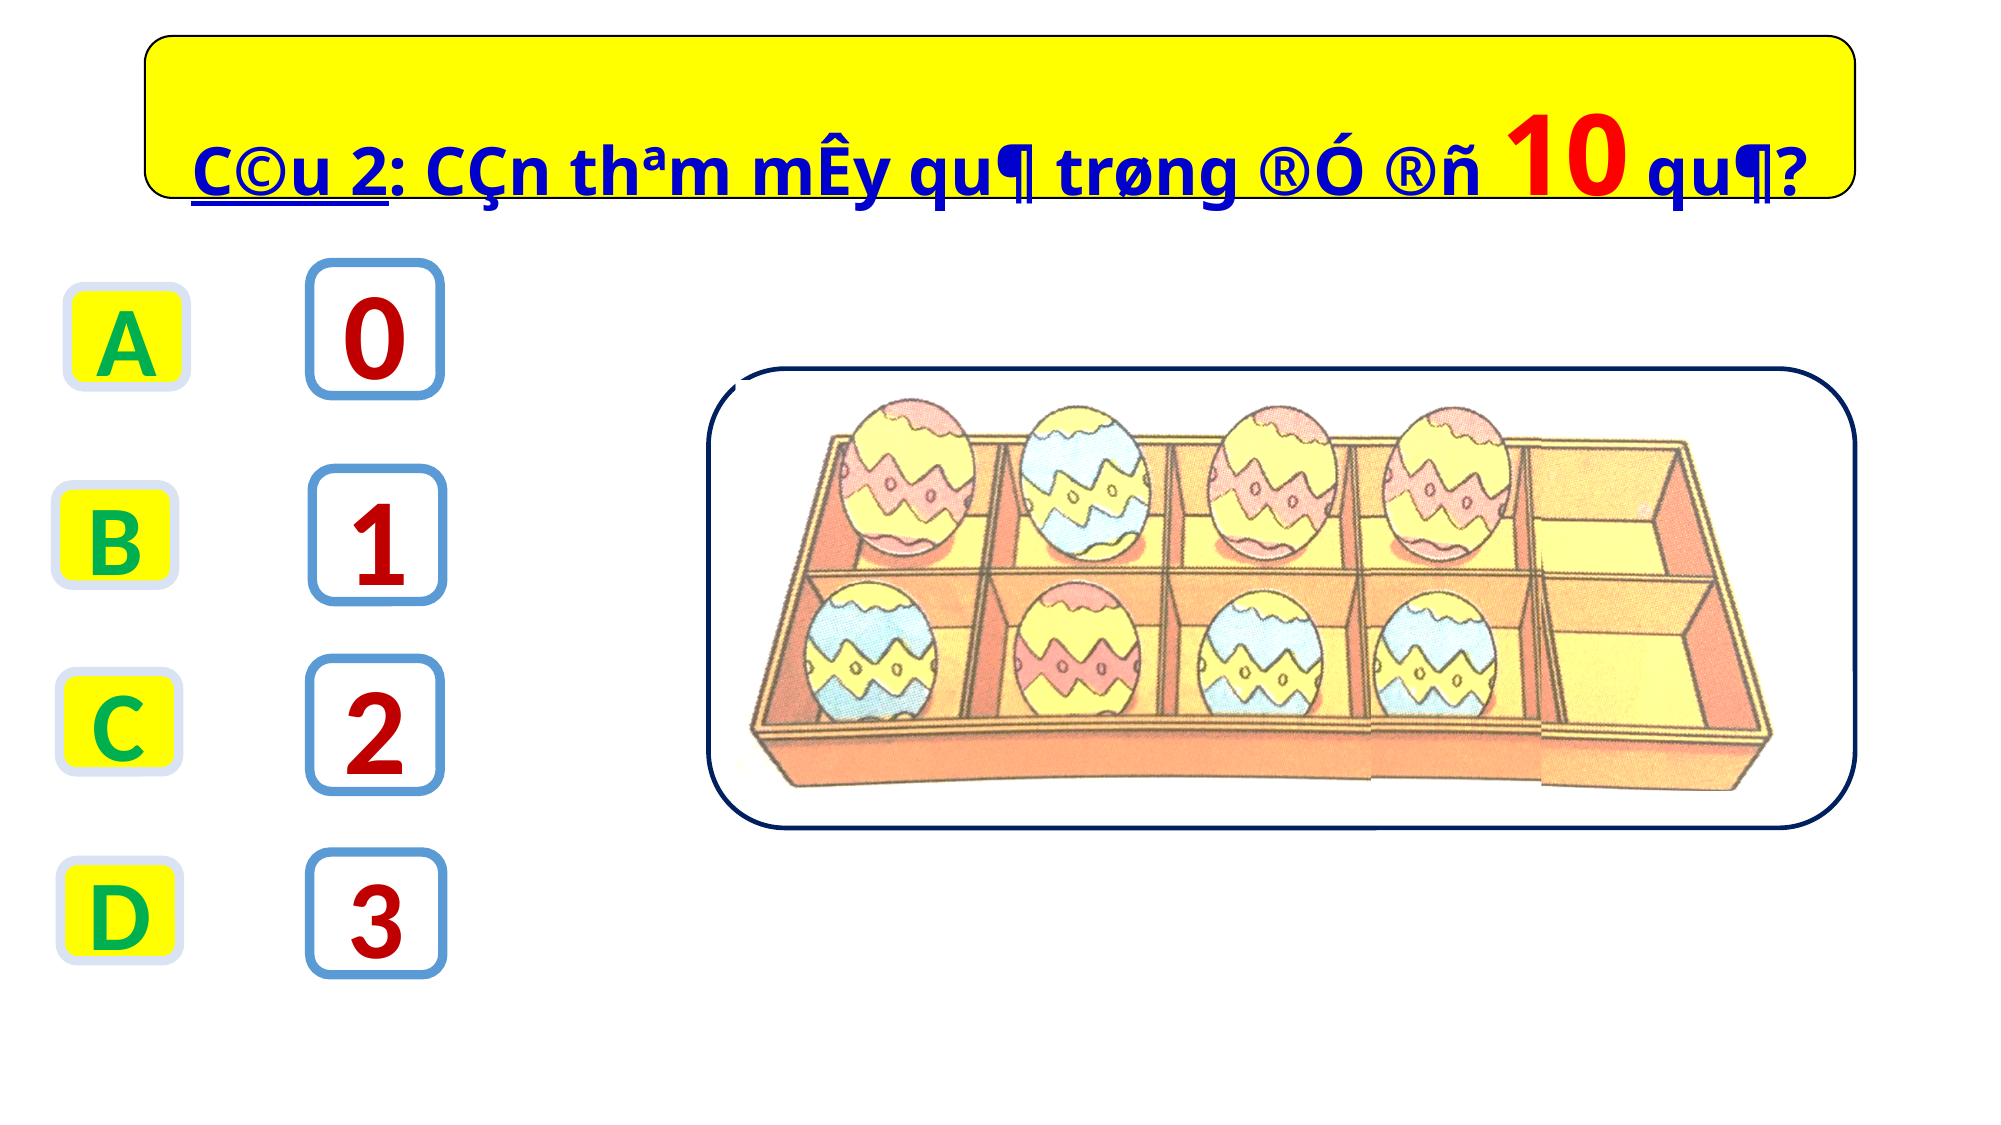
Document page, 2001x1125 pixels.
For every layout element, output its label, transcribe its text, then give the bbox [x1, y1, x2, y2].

text_box 1 [311, 467, 444, 603]
text_box C [58, 670, 180, 773]
text_box [742, 367, 1054, 380]
text_box 0 [308, 261, 442, 397]
text_box A [66, 285, 188, 388]
text_box D [59, 859, 181, 962]
picture [737, 60, 1784, 1110]
text_box 3 [308, 851, 444, 976]
text_box [1466, 367, 1857, 829]
text_box [707, 385, 1054, 829]
text_box B [54, 483, 176, 587]
text_box 2 [308, 657, 442, 793]
text_box C©u 2: CÇn thªm mÊy qu¶ trøng ®Ó ®ñ 10 qu¶? [143, 34, 1857, 199]
